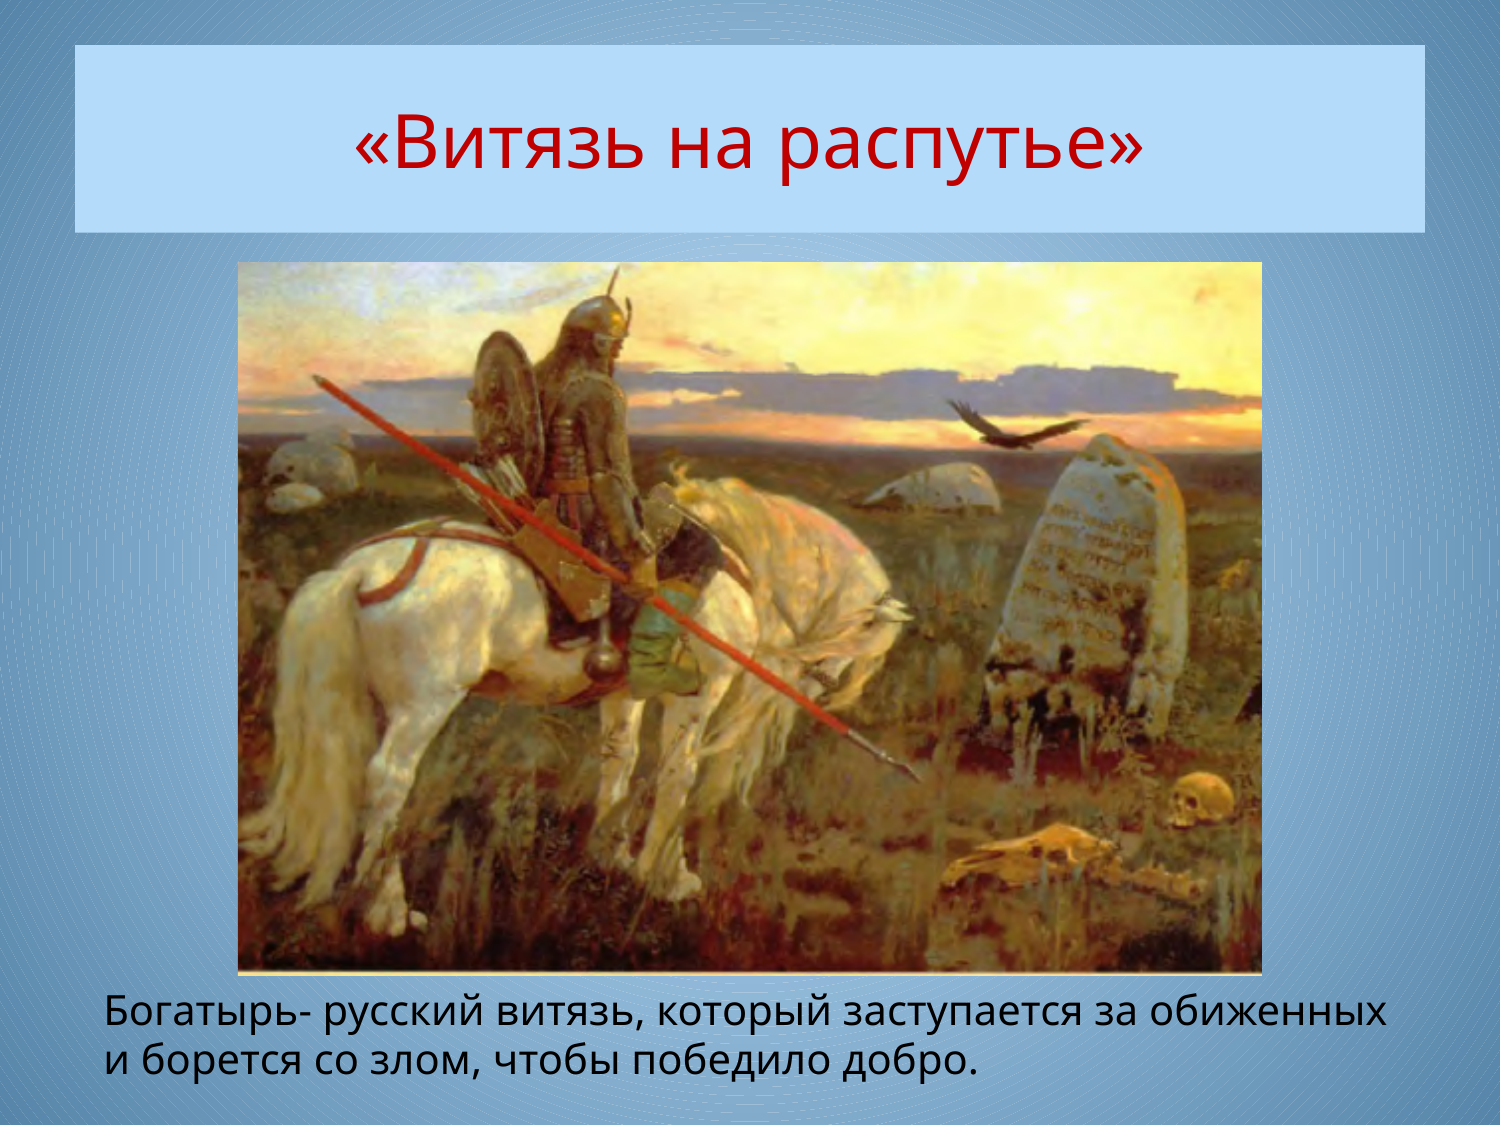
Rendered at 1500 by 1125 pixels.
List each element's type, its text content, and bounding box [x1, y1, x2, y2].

title «Витязь на распутье» [75, 45, 1425, 233]
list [237, 262, 1263, 977]
text_box Богатырь- русский витязь, который заступается за обиженных и борется со злом, чтобы победило добро. [88, 975, 1471, 1091]
text_box [29, 1049, 1500, 1109]
